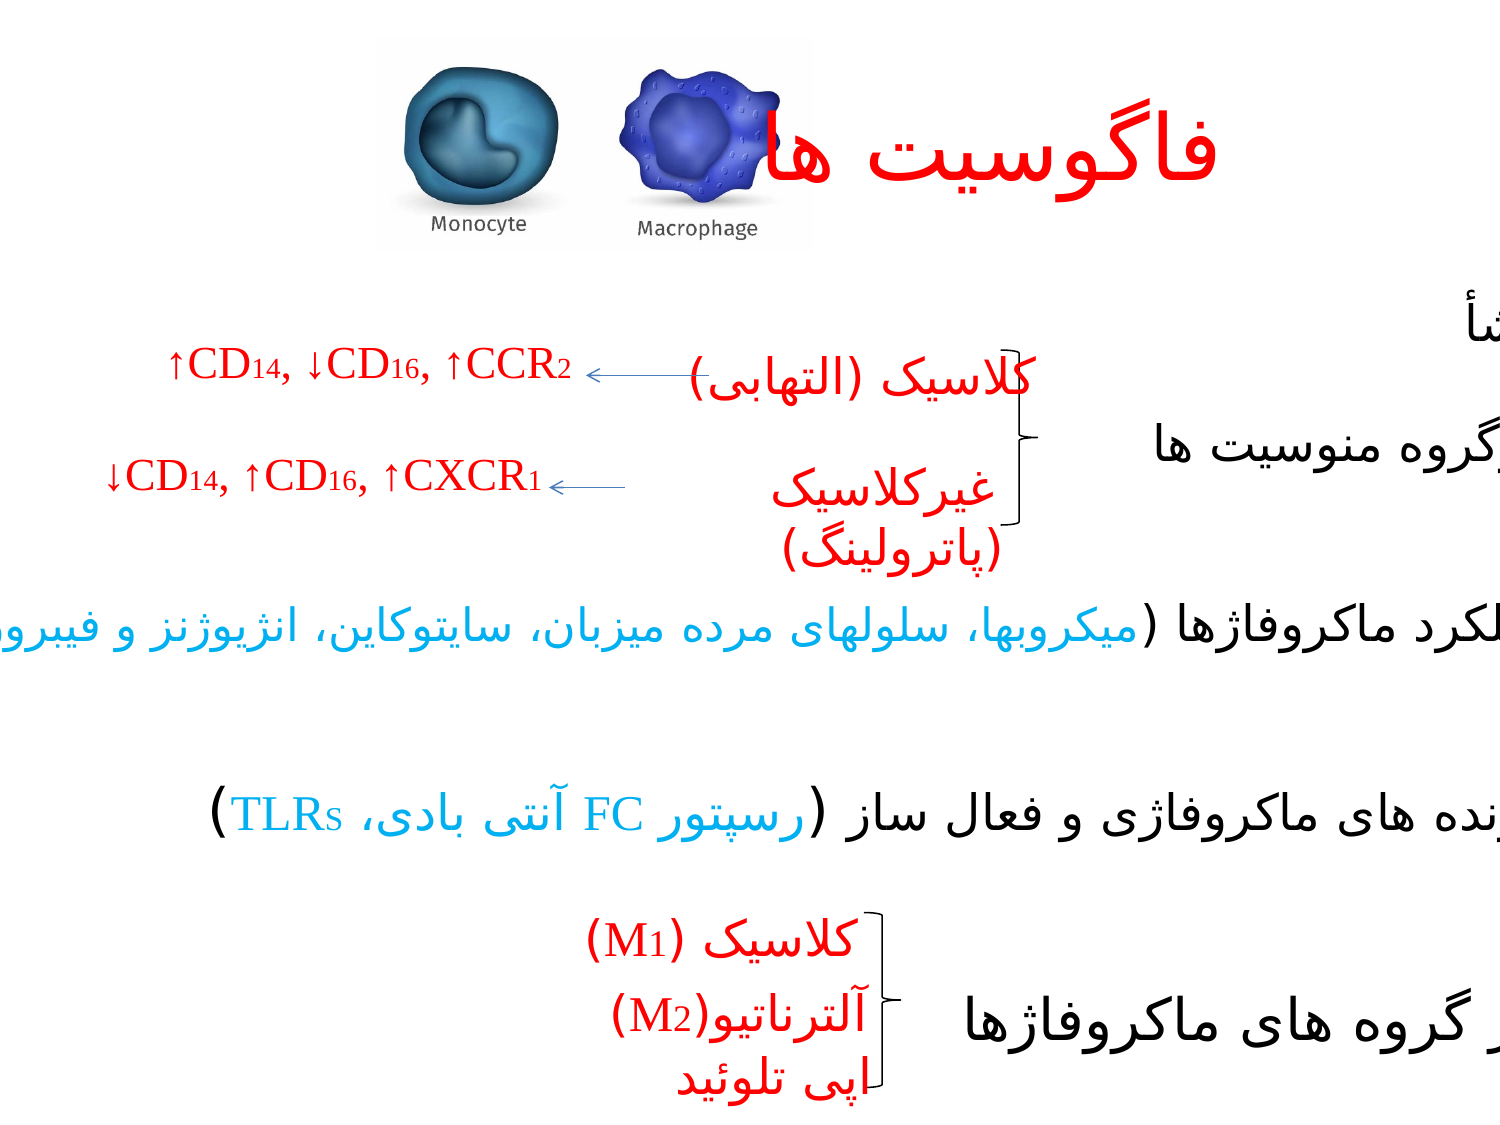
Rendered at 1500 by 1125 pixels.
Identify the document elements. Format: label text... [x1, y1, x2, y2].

text_box کلاسیک (M1) [569, 899, 883, 974]
text_box ↑CD14, ↓CD16, ↑CCR2 [149, 324, 637, 395]
text_box کلاسیک (التهابی) [673, 337, 1061, 413]
text_box غیرکلاسیک (پاترولینگ) [604, 448, 1019, 583]
text_box [892, 998, 902, 1002]
text_box ↓CD14, ↑CD16, ↑CXCR1 [87, 437, 588, 508]
text_box آلترناتیو(M2) [594, 974, 892, 1049]
text_box اپی تلوئید [660, 1037, 898, 1113]
picture [374, 37, 813, 251]
text_box منشأ زیرگروه منوسیت ها عملکرد ماکروفاژها (میکروبها، سلولهای مرده میزبان، سایتوکاین، انژیوژنز و فیبروز، APC) گیرنده های ماکروفاژی و فعال ساز (رسپتور FC آنتی بادی، TLRS) زیر گروه های ماکروفاژها [0, 284, 1500, 1060]
title فاگوسیت ها [816, 50, 1238, 238]
text_box [1000, 413, 1039, 524]
